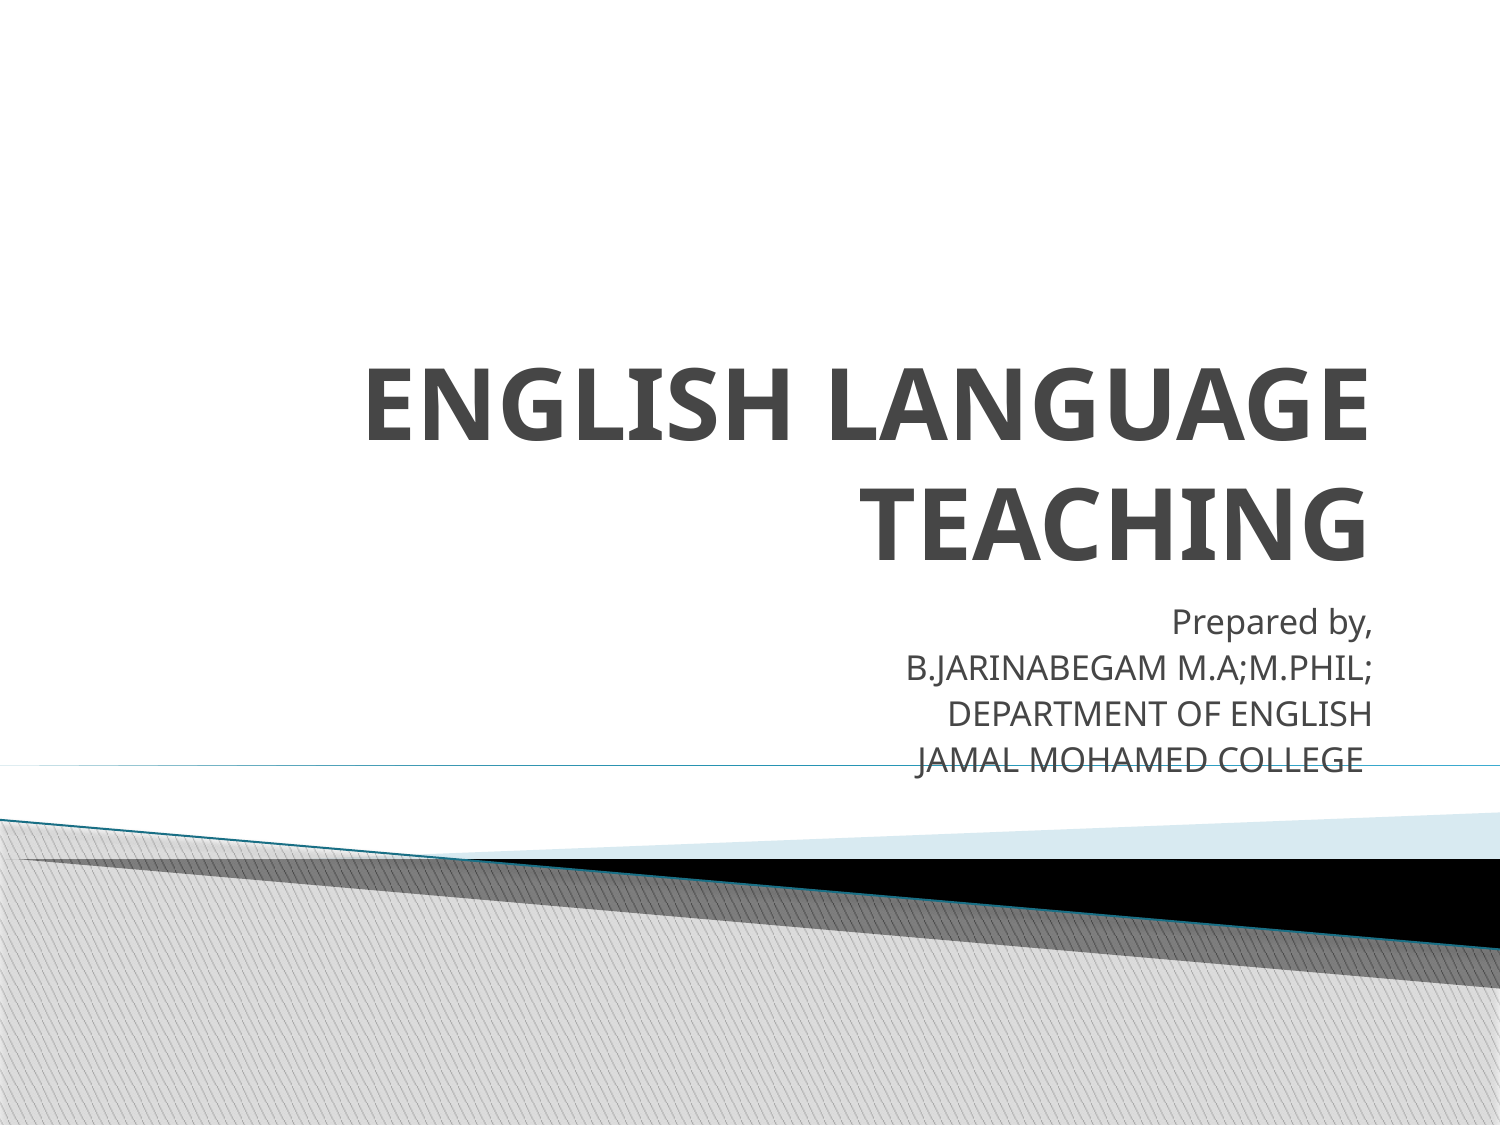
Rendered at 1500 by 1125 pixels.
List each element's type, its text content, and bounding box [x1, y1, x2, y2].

picture [5, 859, 1500, 989]
subtitle Prepared by, B.JARINABEGAM M.A;M.PHIL; DEPARTMENT OF ENGLISH JAMAL MOHAMED COLLEGE [112, 592, 1388, 790]
title ENGLISH LANGUAGE TEACHING [112, 287, 1388, 588]
